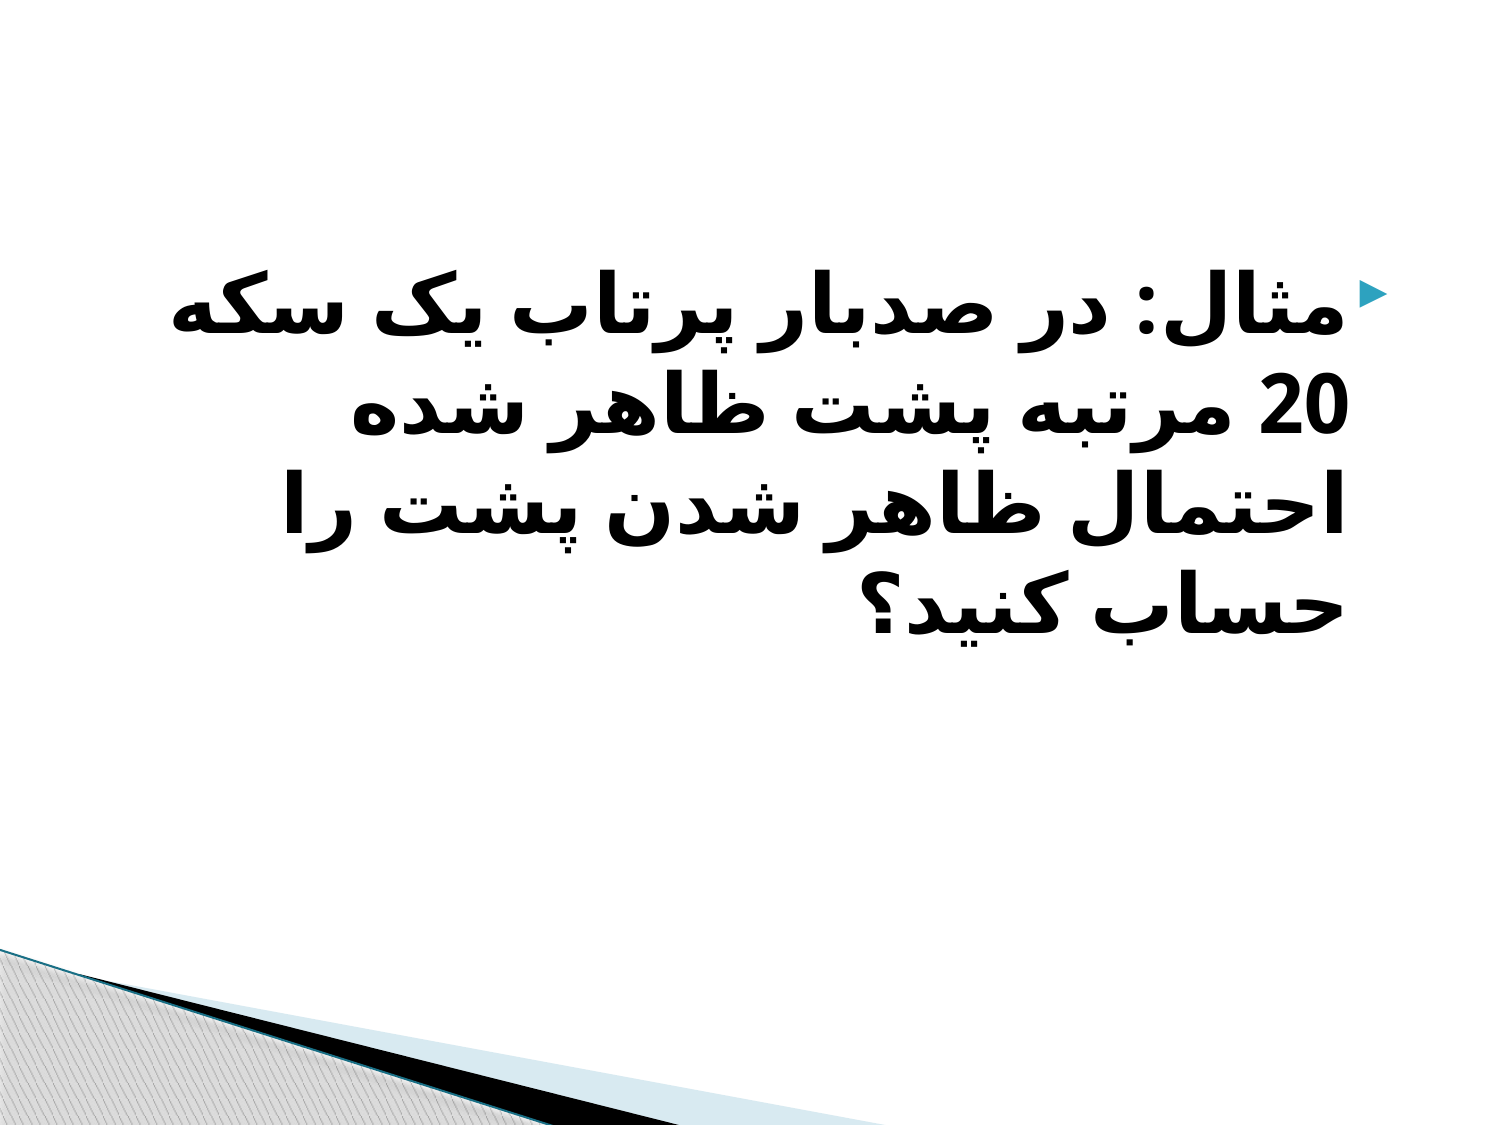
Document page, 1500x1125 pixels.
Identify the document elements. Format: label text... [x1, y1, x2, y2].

list مثال: در صدبار پرتاب یک سکه 20 مرتبه پشت ظاهر شده احتمال ظاهر شدن پشت را حساب کنید؟ [75, 243, 1425, 986]
